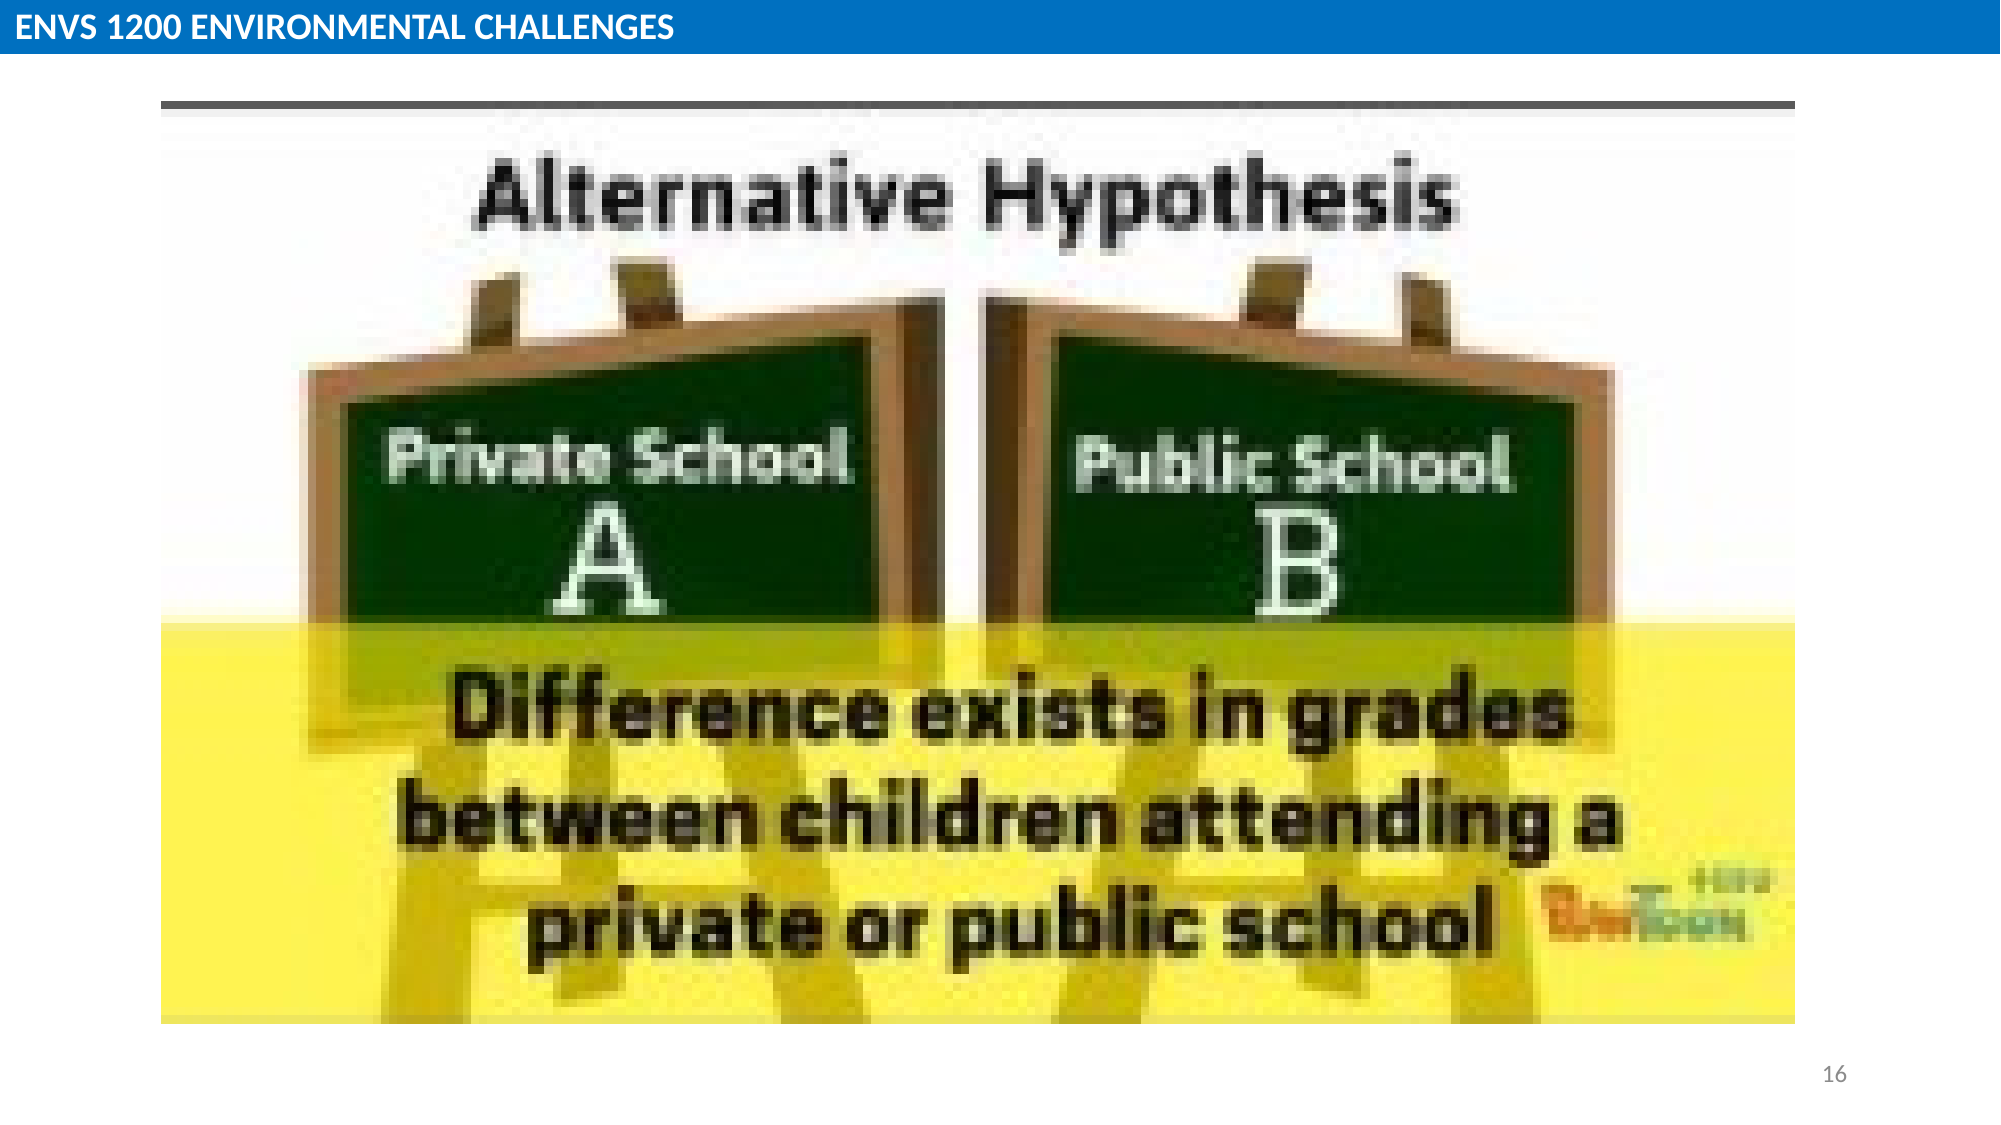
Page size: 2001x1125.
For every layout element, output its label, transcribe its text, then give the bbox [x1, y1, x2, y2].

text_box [160, 100, 1796, 1025]
slide_number 16 [1412, 1042, 1863, 1103]
